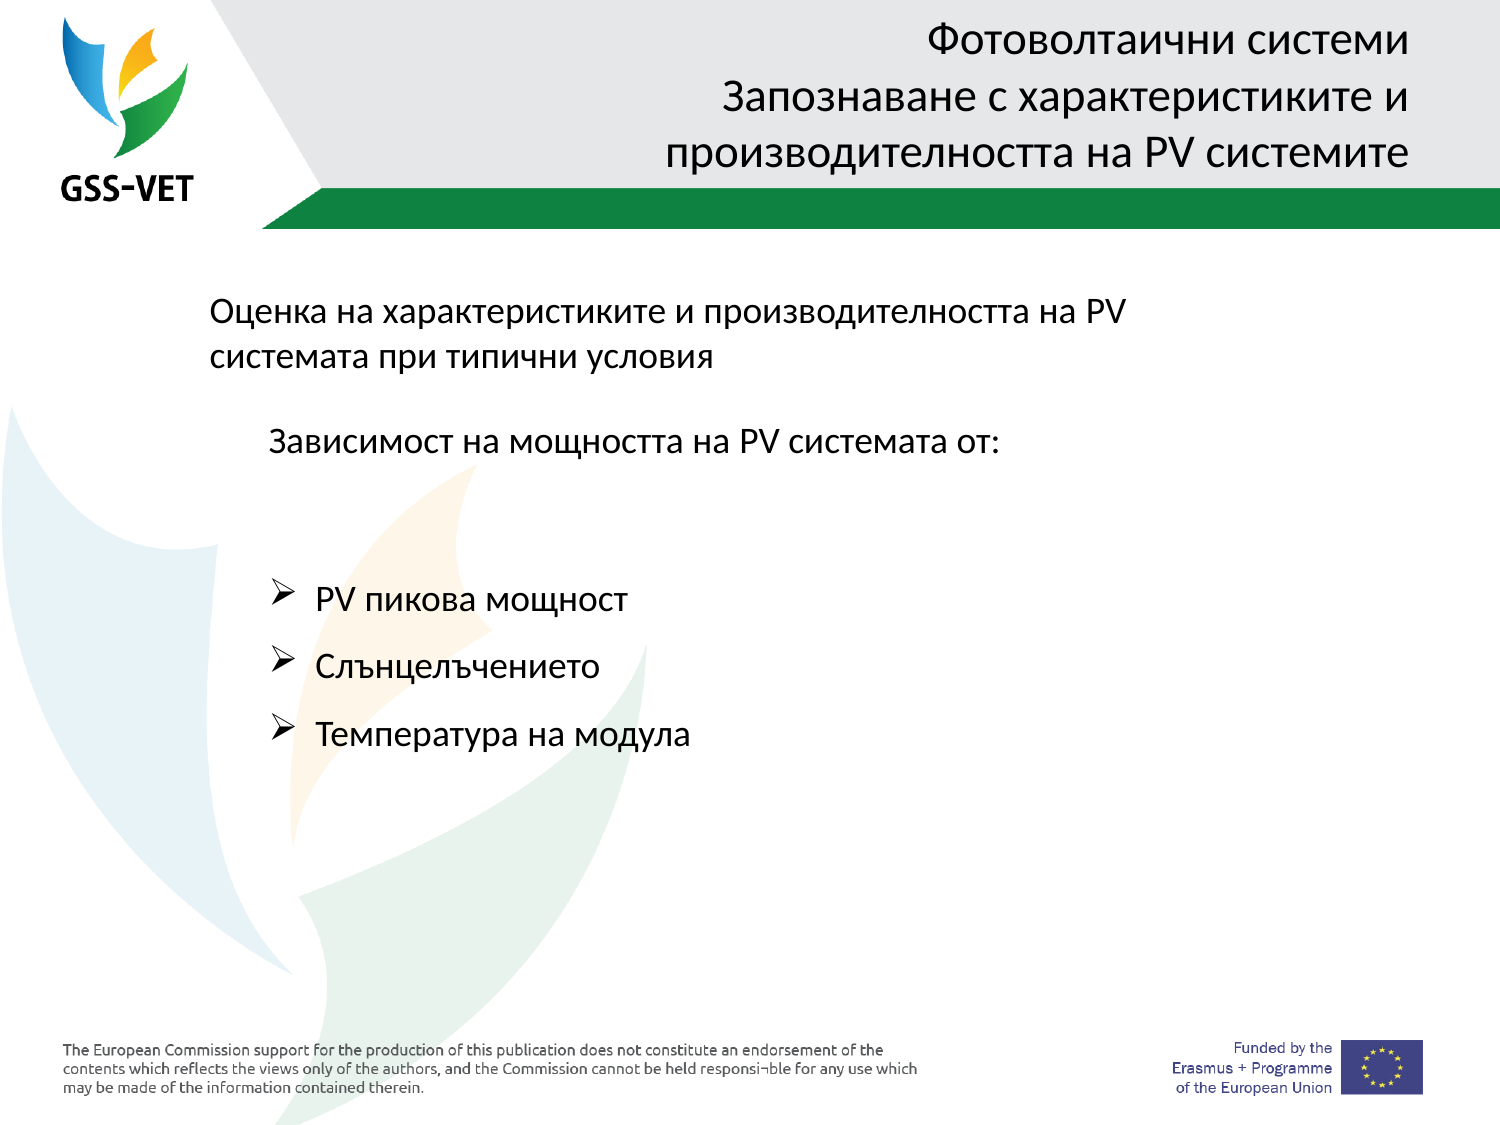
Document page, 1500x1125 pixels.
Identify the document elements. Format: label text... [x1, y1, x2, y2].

title Фотоволтаични системи Запознаване с характеристиките и производителността на PV системите [324, 0, 1425, 185]
picture [0, 0, 1500, 1125]
text_box Зависимост на мощността на PV системата от: PV пикова мощност Слънцелъчението Температура на модула [253, 408, 1258, 762]
text_box Оценка на характеристиките и производителността на PV системата при типични условия [194, 278, 1187, 384]
